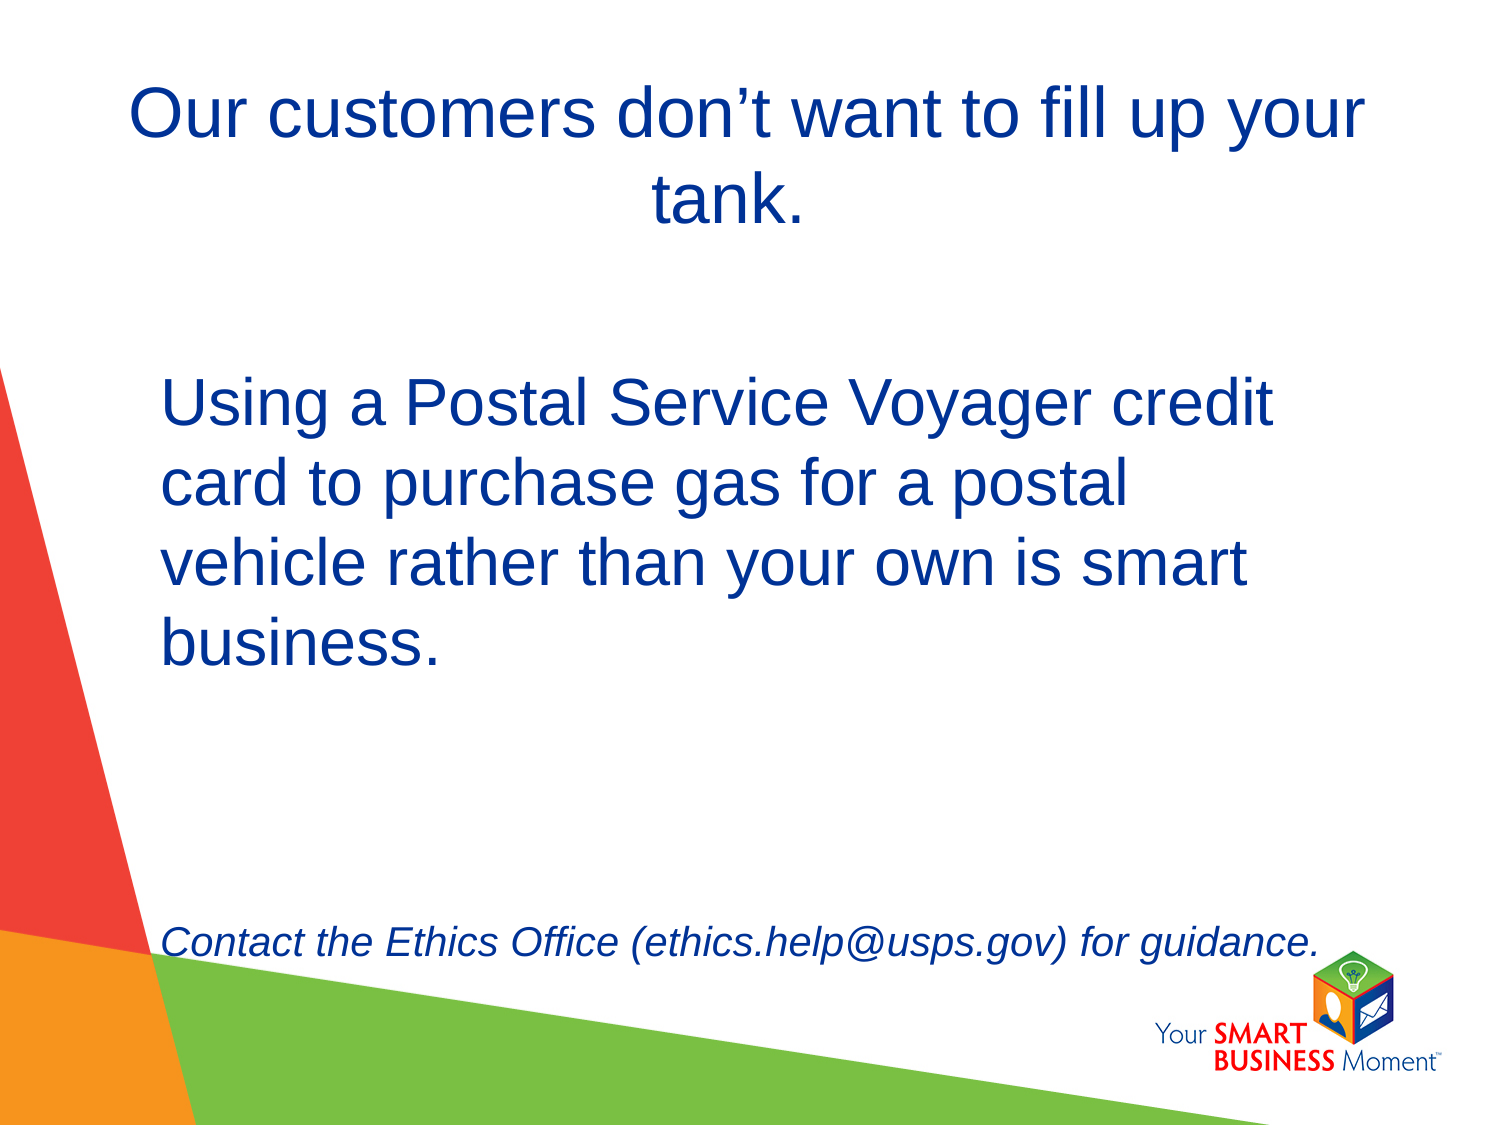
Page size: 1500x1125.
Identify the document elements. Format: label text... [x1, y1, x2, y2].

picture [0, 0, 1500, 1125]
list Using a Postal Service Voyager credit card to purchase gas for a postal vehicle rather than your own is smart business. Contact the Ethics Office (ethics.help@usps.gov) for guidance. [145, 246, 1363, 1076]
title Our customers don’t want to fill up your tank. [42, 58, 1455, 247]
